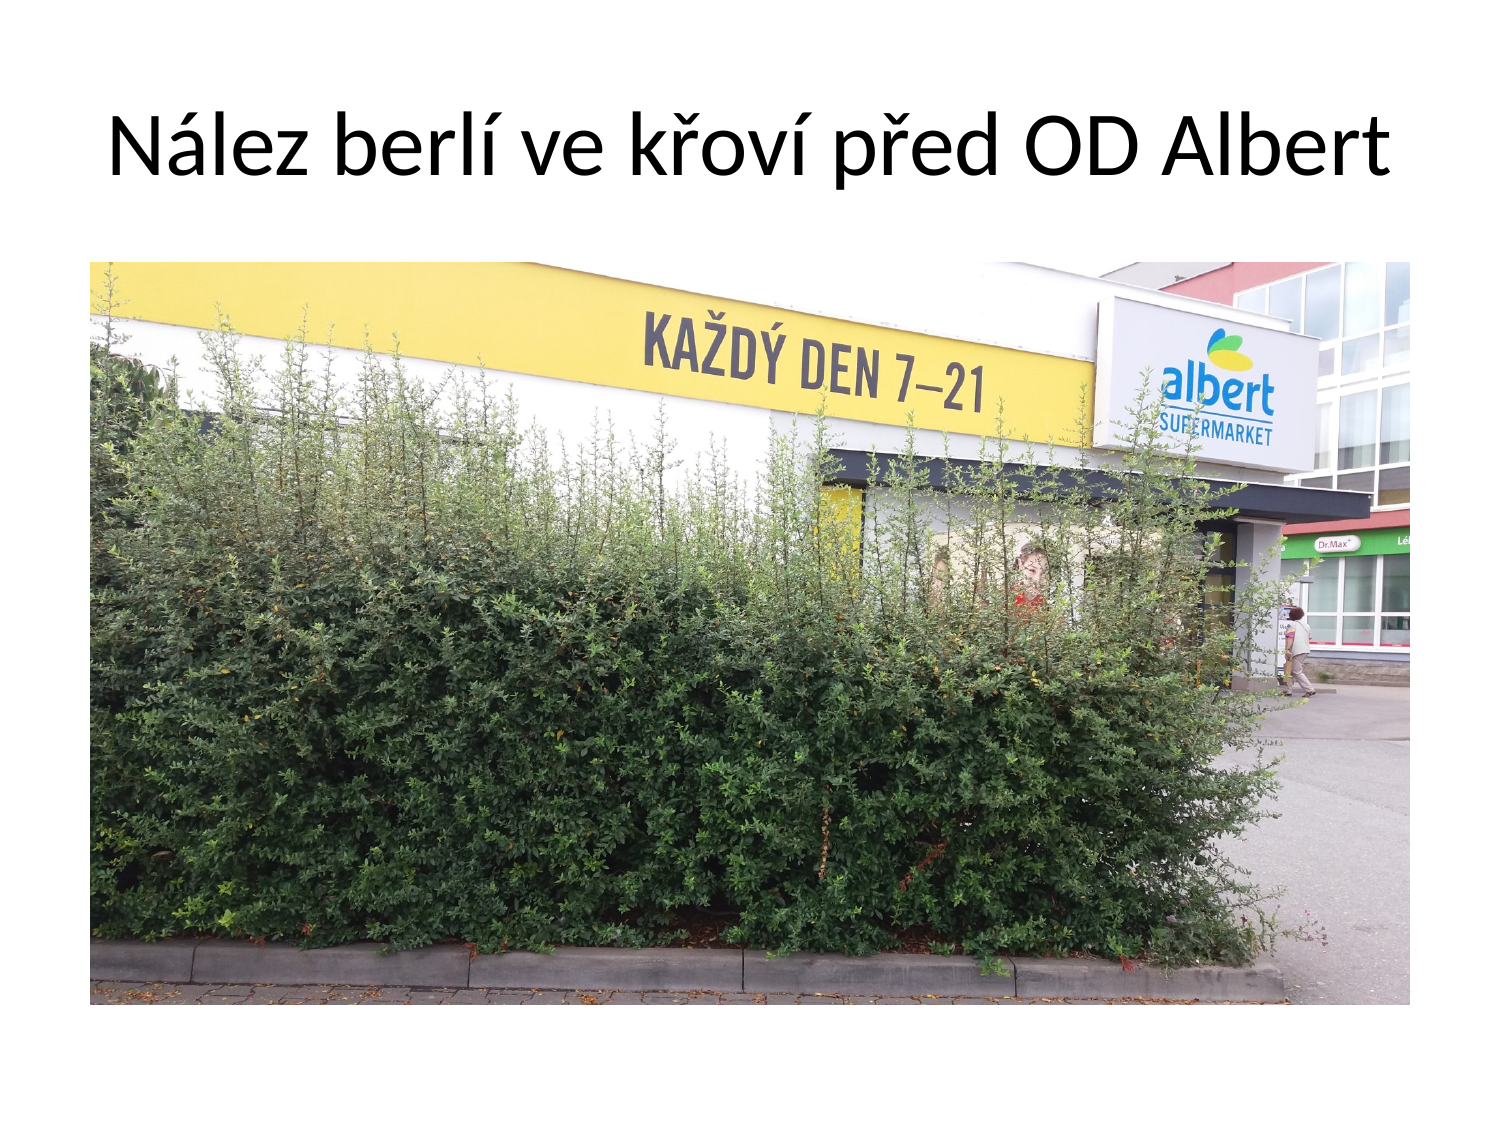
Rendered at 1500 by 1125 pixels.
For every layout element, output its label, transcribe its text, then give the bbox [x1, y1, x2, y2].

title Nález berlí ve křoví před OD Albert [75, 45, 1425, 233]
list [89, 262, 1411, 1006]
